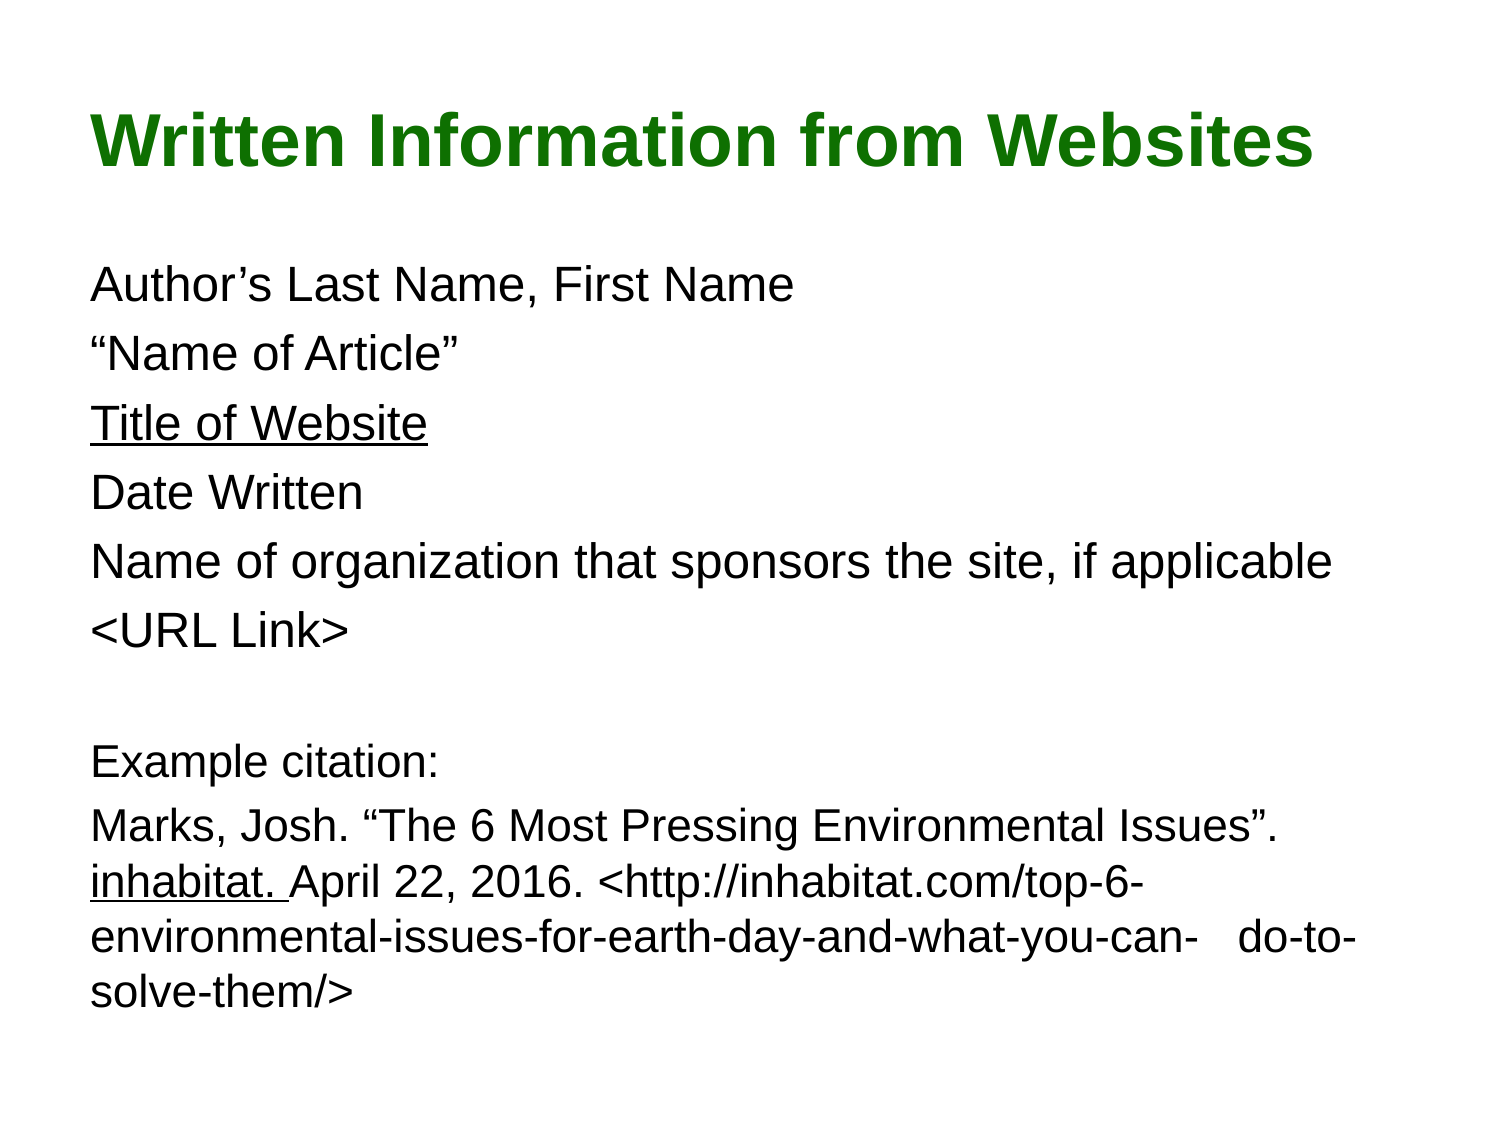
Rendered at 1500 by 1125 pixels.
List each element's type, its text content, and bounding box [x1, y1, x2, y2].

title Written Information from Websites [75, 51, 1425, 222]
list Author’s Last Name, First Name “Name of Article” Title of Website Date Written Name of organization that sponsors the site, if applicable <URL Link> Example citation: Marks, Josh. “The 6 Most Pressing Environmental Issues”. inhabitat. April 22, 2016. <http://inhabitat.com/top-6- environmental-issues-for-earth-day-and-what-you-can- do-to-solve-them/> [75, 244, 1425, 1030]
